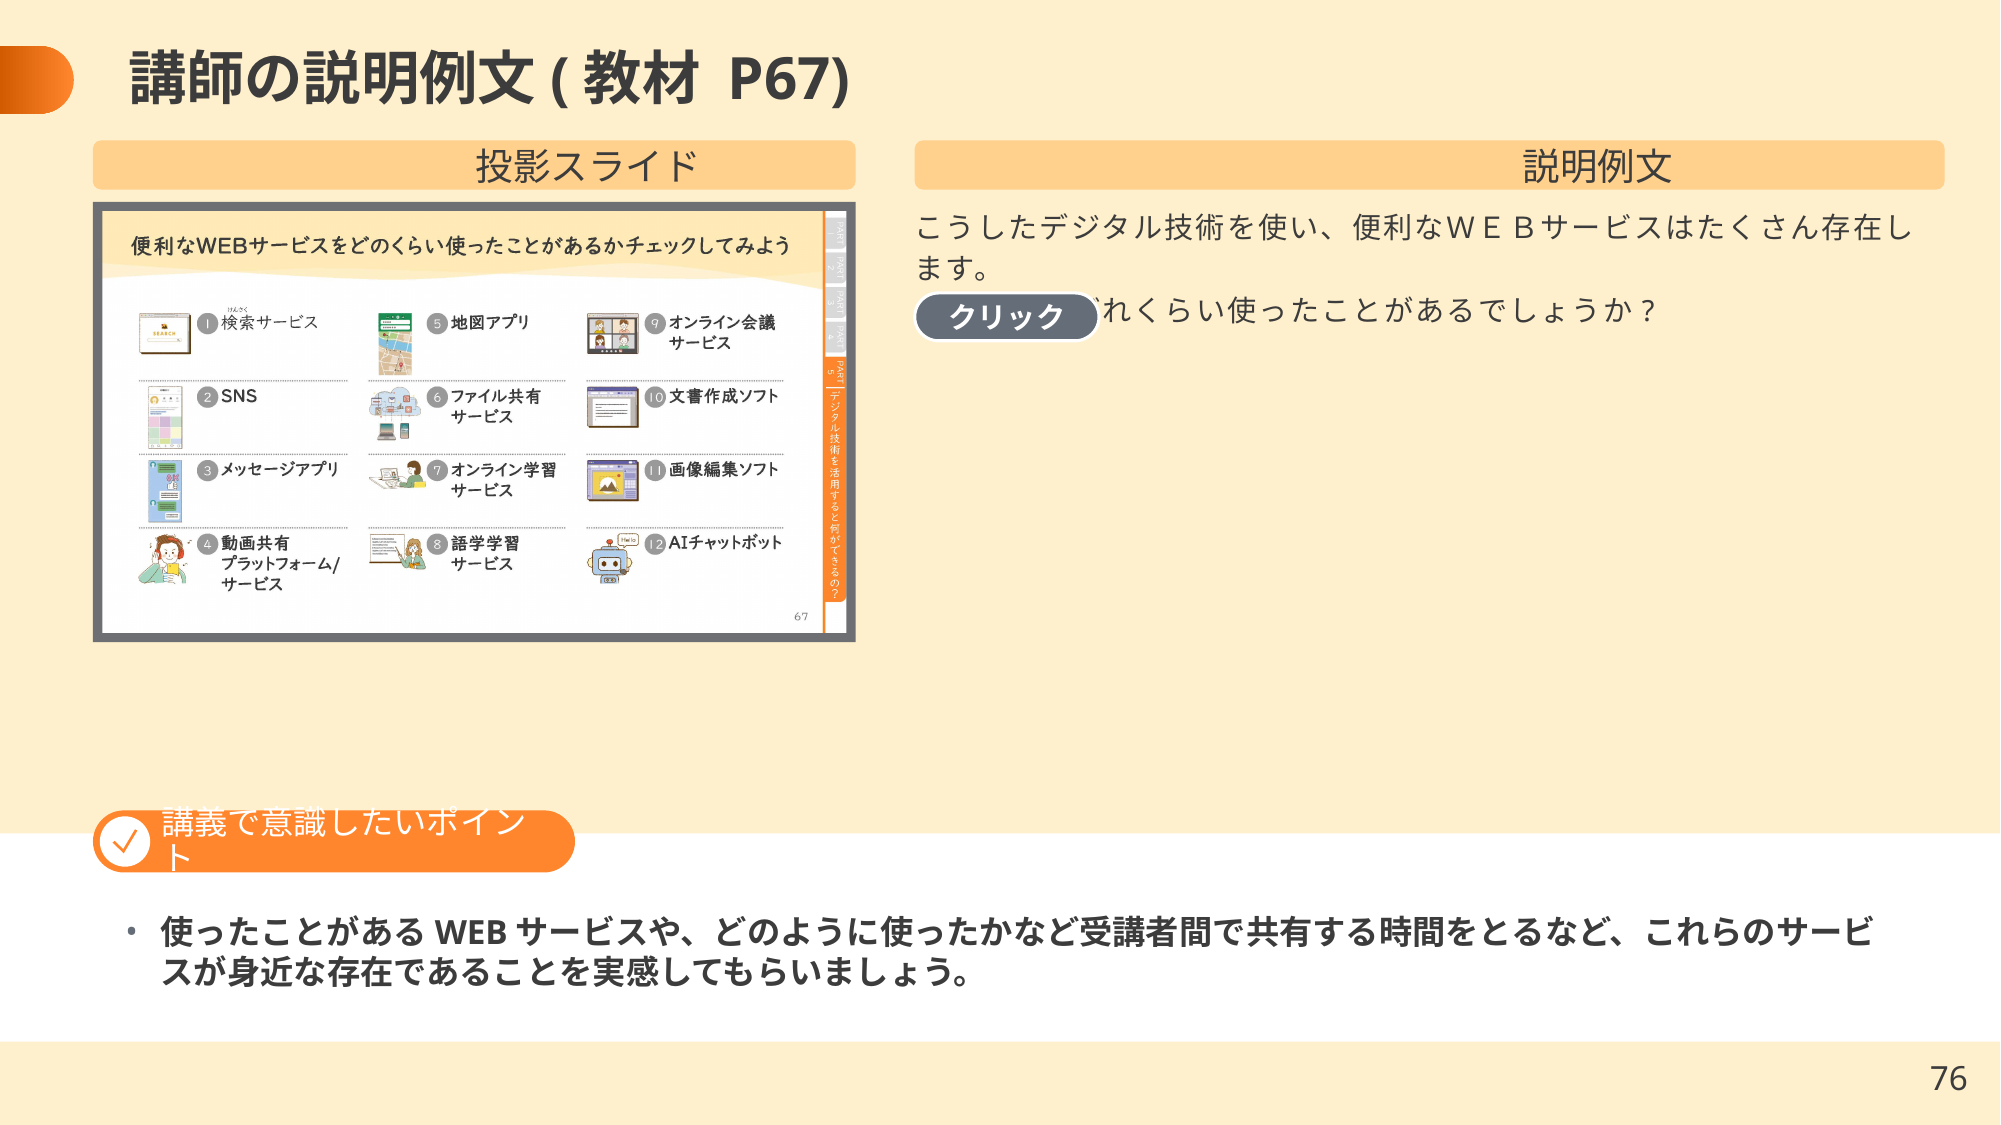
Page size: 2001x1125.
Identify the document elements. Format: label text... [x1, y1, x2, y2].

text_box こうしたデジタル技術を使い、便利なＷＥＢサービスはたくさん存在します。 みなさんはどれくらい使ったことがあるでしょうか? [914, 201, 1945, 328]
text_box [92, 201, 857, 643]
title 講師の説明例文(教材 P67) [92, 49, 1908, 111]
text_box クリック [913, 291, 1101, 342]
picture [102, 211, 847, 633]
text_box 投影スライド [91, 139, 857, 191]
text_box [0, 810, 2000, 1042]
slide_number 75 [1884, 1065, 1968, 1096]
text_box 説明例文 [913, 139, 1946, 191]
